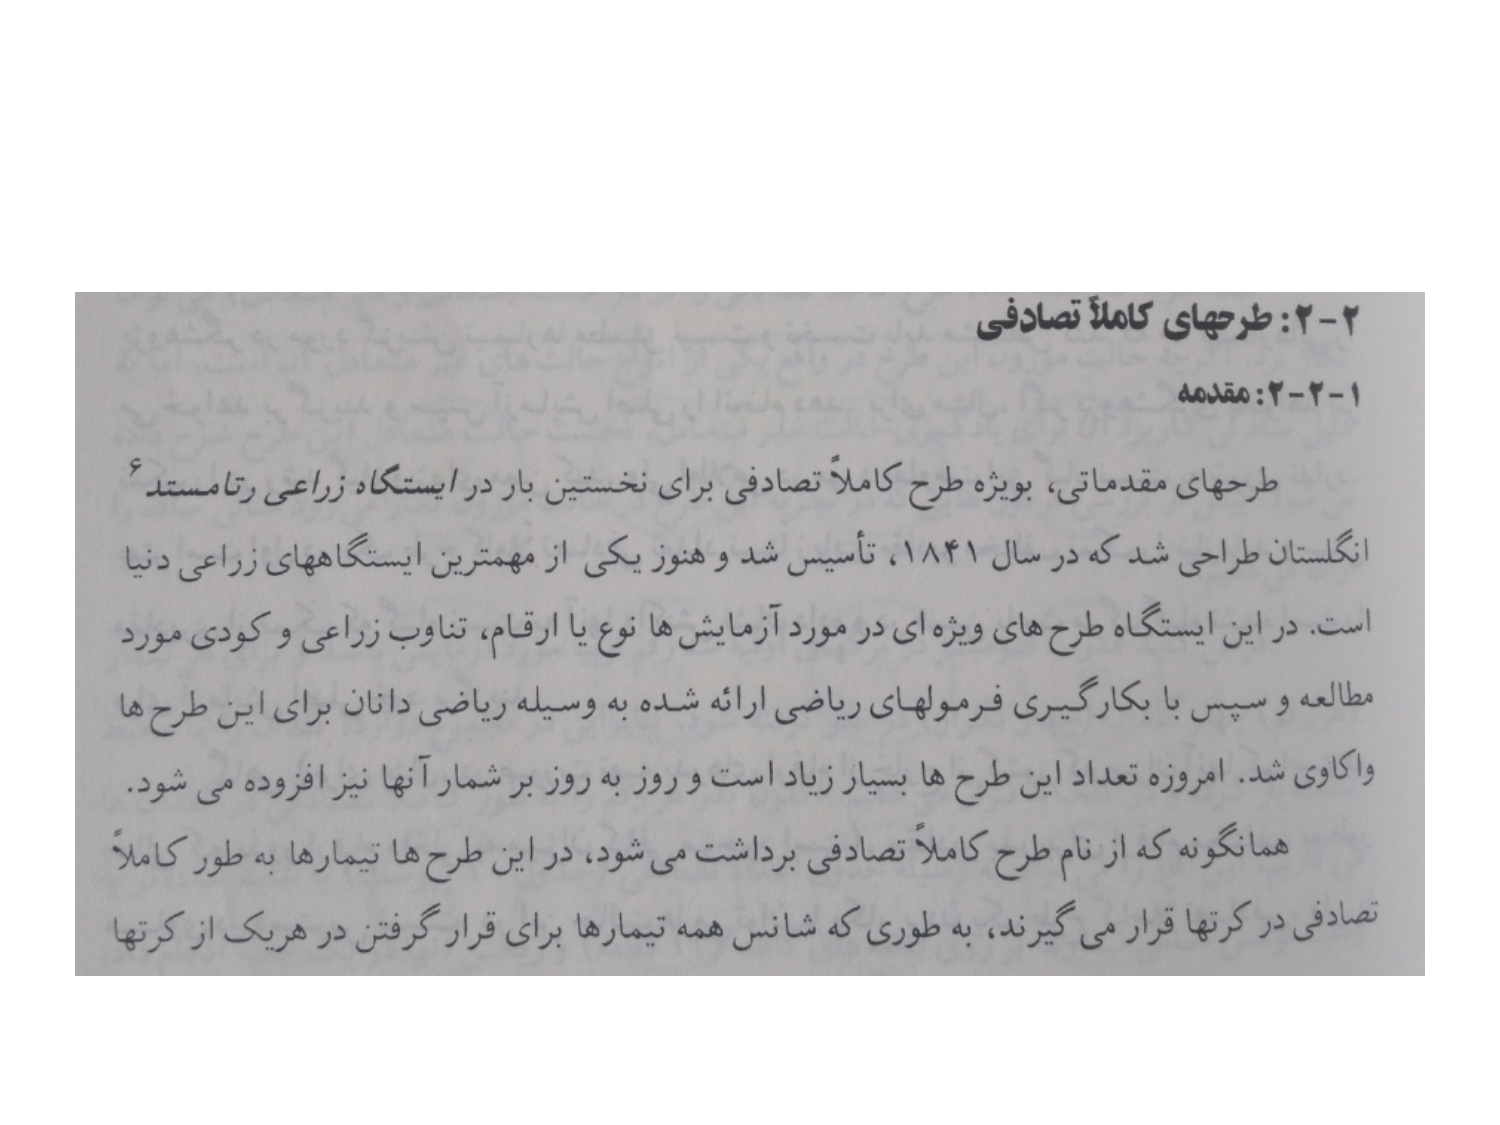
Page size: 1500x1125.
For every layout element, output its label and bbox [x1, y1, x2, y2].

list [74, 291, 1426, 976]
